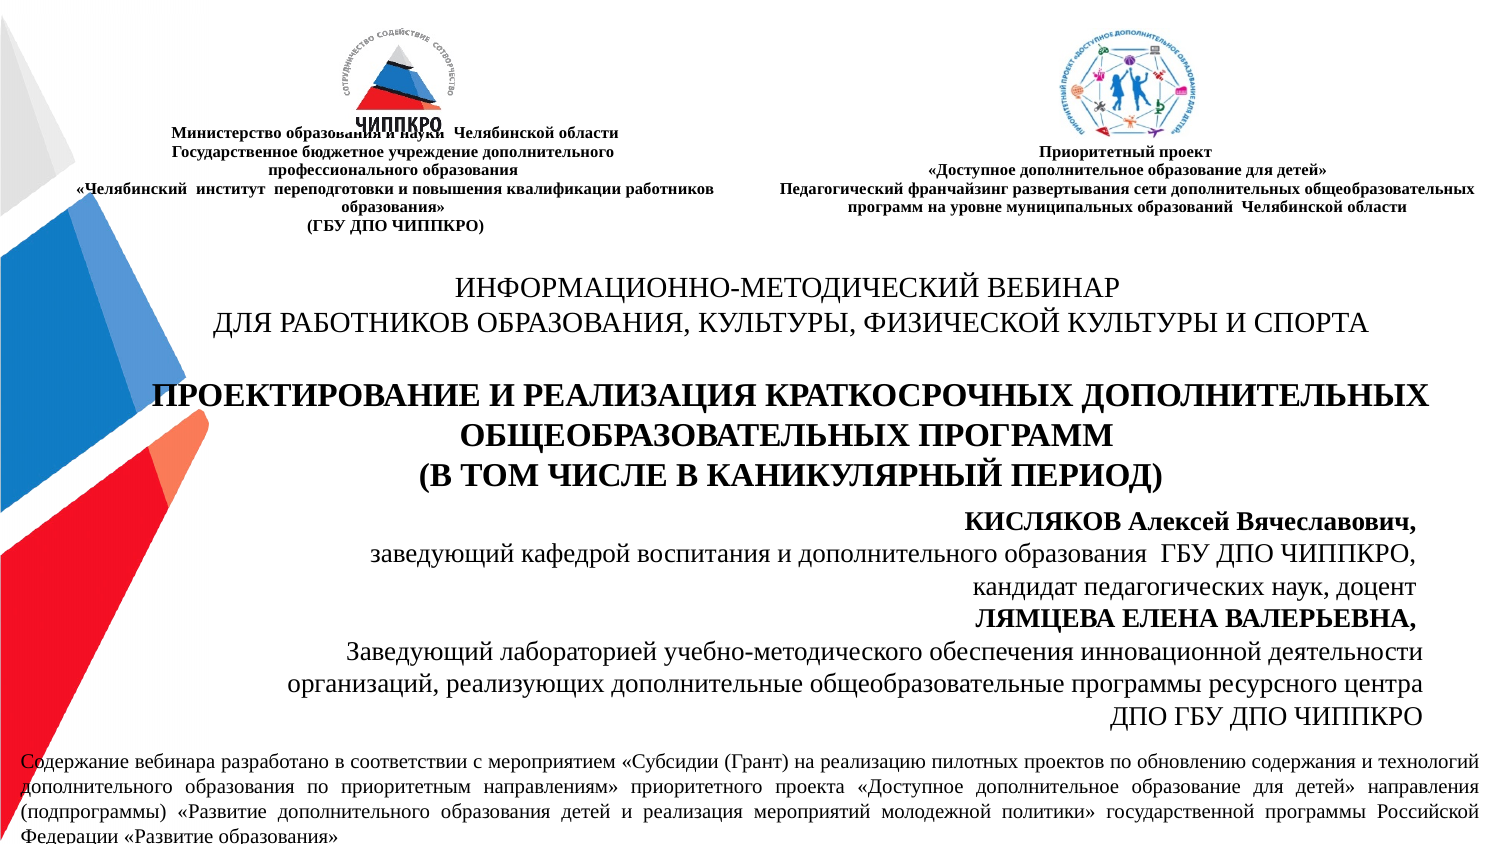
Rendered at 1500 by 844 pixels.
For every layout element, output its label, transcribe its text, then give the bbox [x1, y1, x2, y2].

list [0, 14, 209, 844]
picture [1058, 27, 1200, 139]
table_header Приоритетный проект «Доступное дополнительное образование для детей» Педагогический франчайзинг развертывания сети дополнительных общеобразовательных программ на уровне муниципальных образований Челябинской области [762, 50, 1494, 280]
table_header Министерство образования и науки Челябинской области Государственное бюджетное учреждение дополнительного профессионального образования «Челябинский институт переподготовки и повышения квалификации работников образования» (ГБУ ДПО ЧИППКРО) [212, 50, 762, 260]
picture [333, 27, 455, 132]
text_box ИНФОРМАЦИОННО-МЕТОДИЧЕСКИЙ ВЕБИНАР ДЛЯ РАБОТНИКОВ ОБРАЗОВАНИЯ, КУЛЬТУРЫ, ФИЗИЧЕСКОЙ КУЛЬТУРЫ И СПОРТА ПРОЕКТИРОВАНИЕ И РЕАЛИЗАЦИЯ КРАТКОСРОЧНЫХ ДОПОЛНИТЕЛЬНЫХ ОБЩЕОБРАЗОВАТЕЛЬНЫХ ПРОГРАММ (В ТОМ ЧИСЛЕ В КАНИКУЛЯРНЫЙ ПЕРИОД) [212, 260, 1447, 501]
text_box Содержание вебинара разработано в соответствии с мероприятием «Субсидии (Грант) на реализацию пилотных проектов по обновлению содержания и технологий дополнительного образования по приоритетным направлениям» приоритетного проекта «Доступное дополнительное образование для детей» направления (подпрограммы) «Развитие дополнительного образования детей и реализация мероприятий молодежной политики» государственной программы Российской Федерации «Развитие образования» [212, 740, 1494, 844]
text_box КИСЛЯКОВ Алексей Вячеславович, заведующий кафедрой воспитания и дополнительного образования ГБУ ДПО ЧИППКРО, кандидат педагогических наук, доцент ЛЯМЦЕВА ЕЛЕНА ВАЛЕРЬЕВНА, Заведующий лабораторией учебно-методического обеспечения инновационной деятельности организаций, реализующих дополнительные общеобразовательные программы ресурсного центра ДПО ГБУ ДПО ЧИППКРО [221, 495, 1438, 738]
